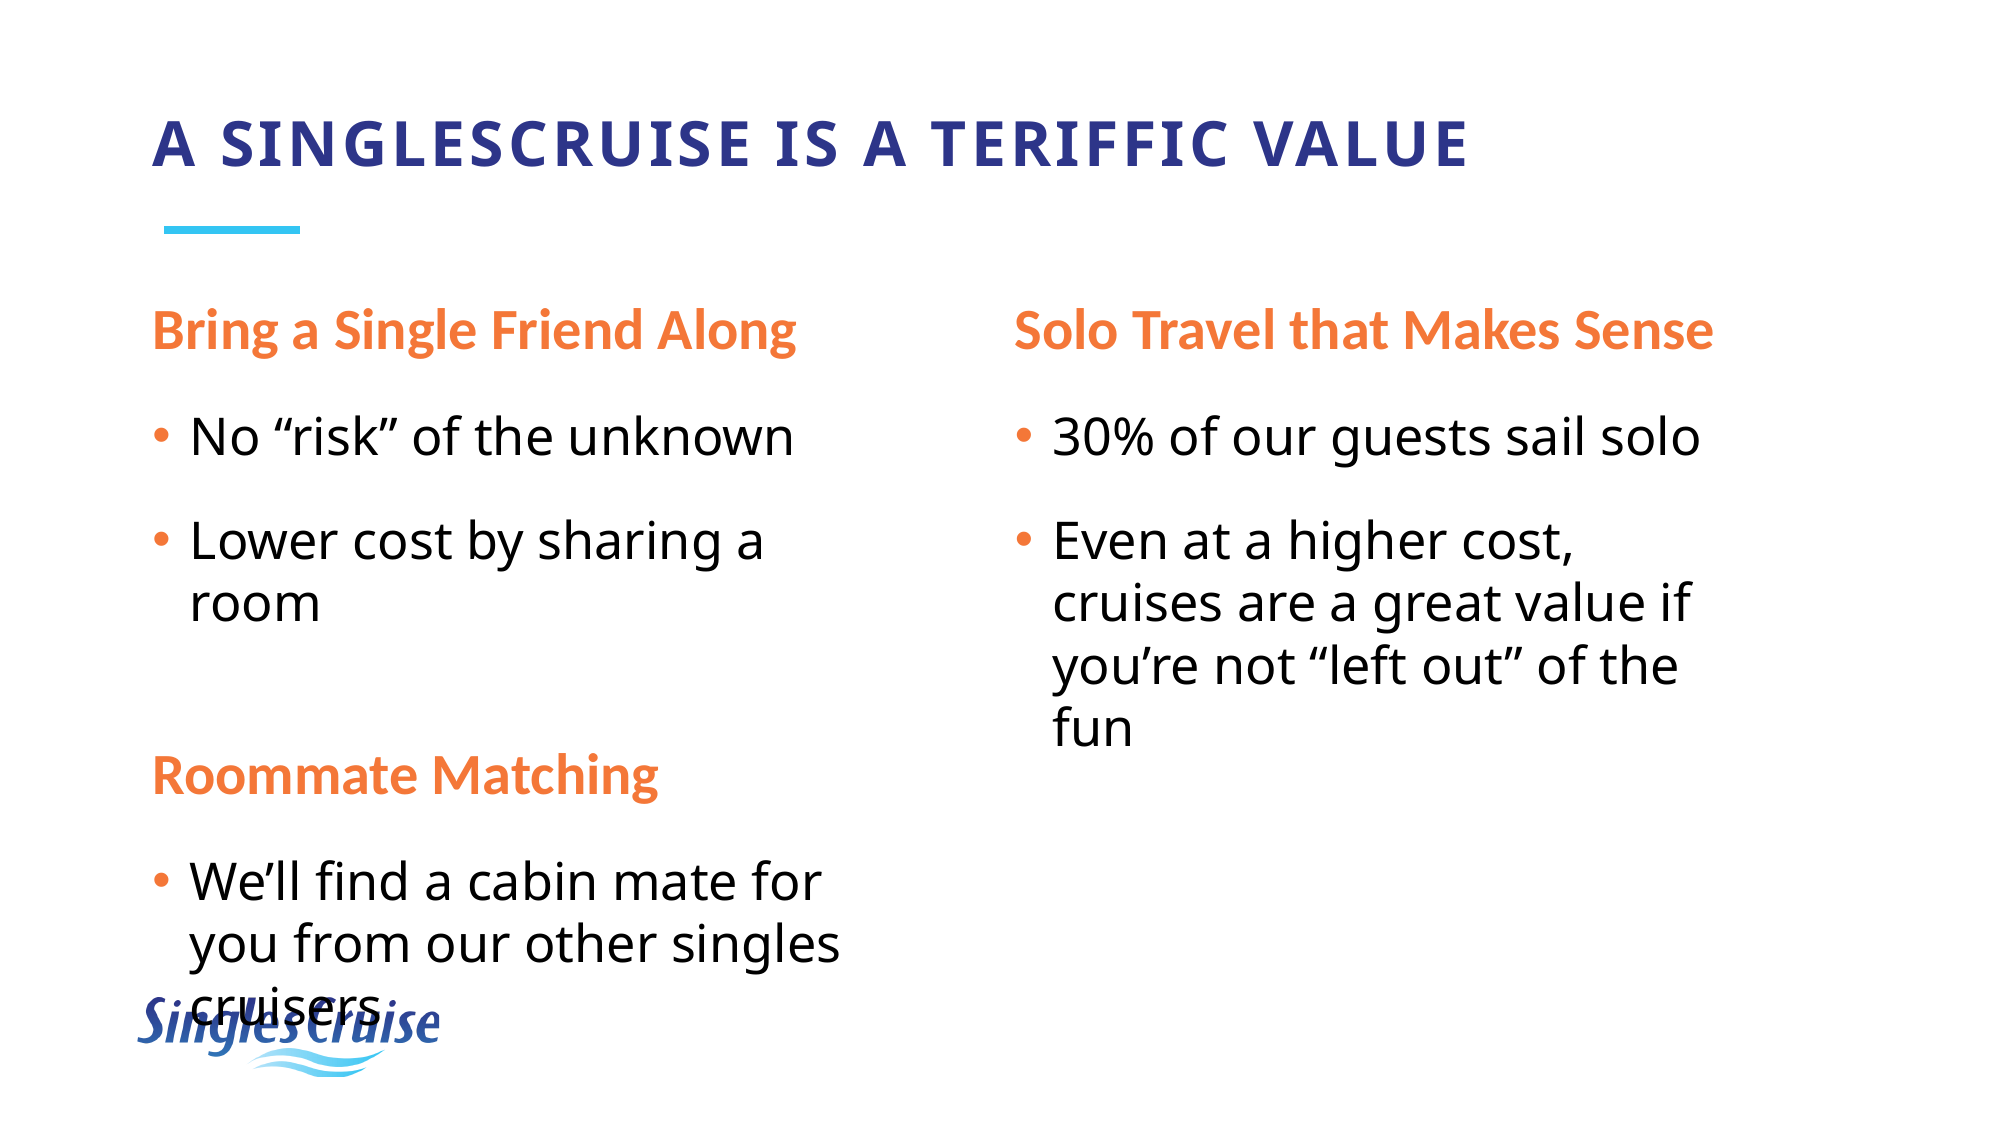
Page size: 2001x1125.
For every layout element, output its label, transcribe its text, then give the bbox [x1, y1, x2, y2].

text_box Solo Travel that Makes Sense 30% of our guests sail solo Even at a higher cost, cruises are a great value if you’re not “left out” of the fun [999, 283, 1767, 721]
title A SINGLESCRUISE IS A TERIFFIC VALUE [137, 88, 1863, 204]
list Bring a Single Friend Along No “risk” of the unknown Lower cost by sharing a room Roommate Matching We’ll find a cabin mate for you from our other singles cruisers [137, 283, 926, 937]
